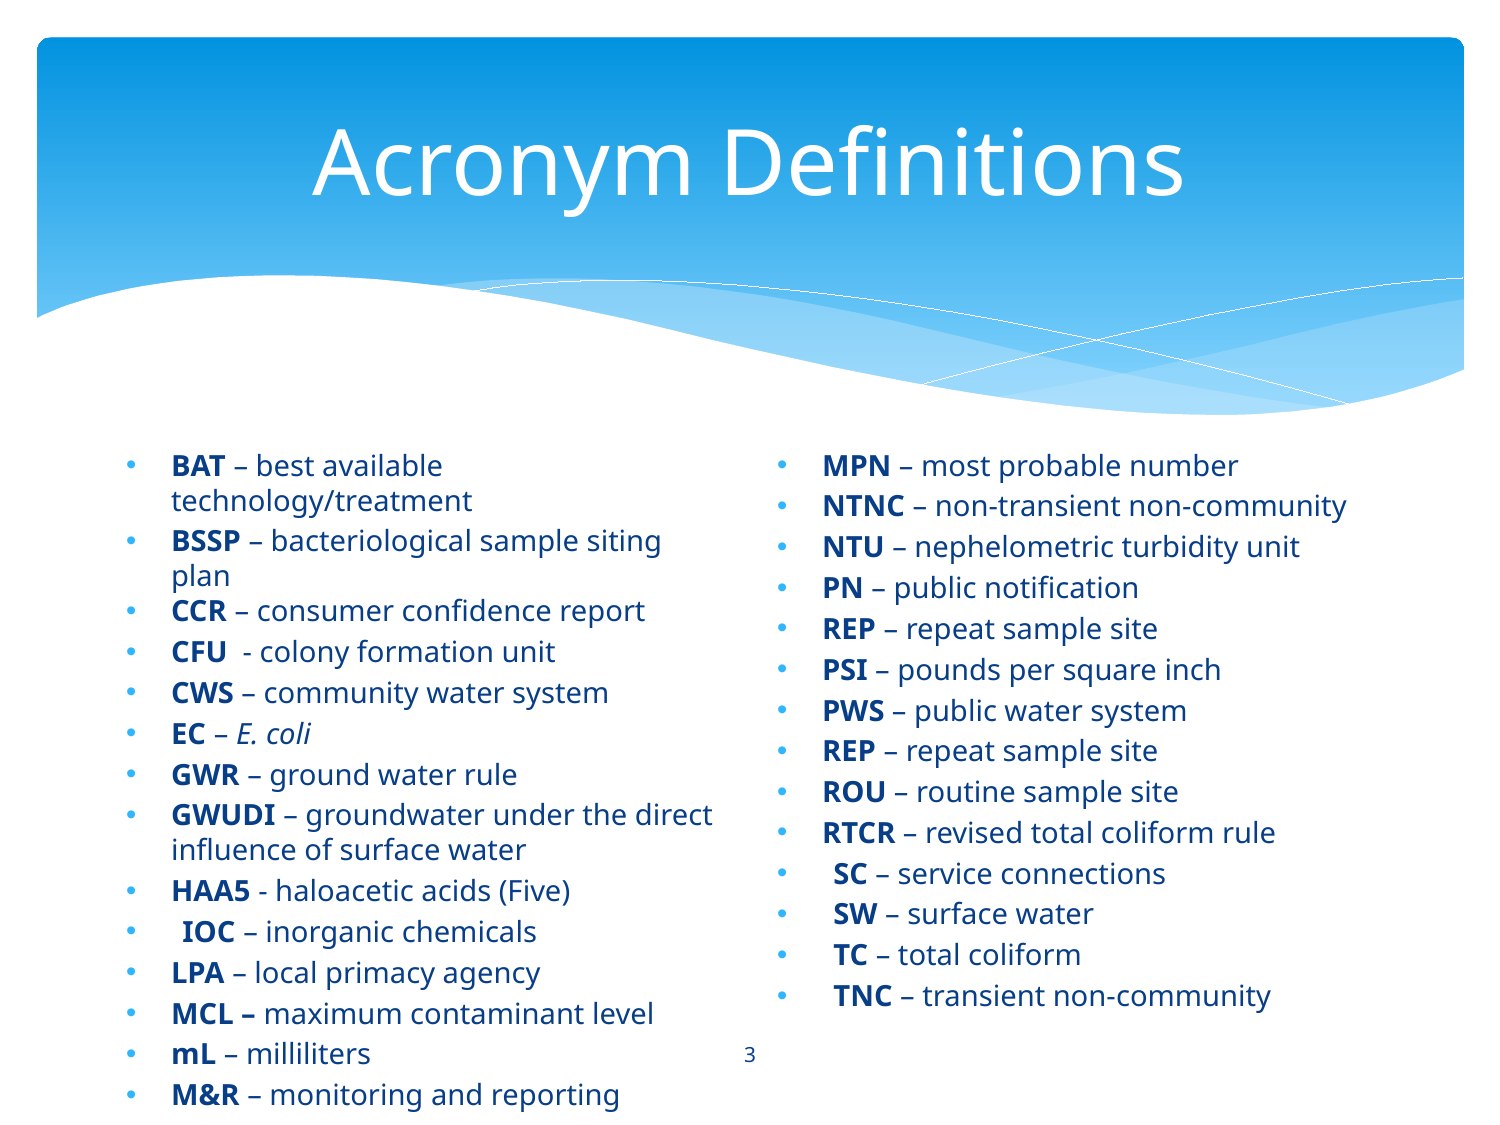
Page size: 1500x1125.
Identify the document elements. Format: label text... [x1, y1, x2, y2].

list BAT – best available technology/treatment BSSP – bacteriological sample siting plan CCR – consumer confidence report CFU - colony formation unit CWS – community water system EC – E. coli GWR – ground water rule GWUDI – groundwater under the direct influence of surface water HAA5 - haloacetic acids (Five) IOC – inorganic chemicals LPA – local primacy agency MCL – maximum contaminant level mL – milliliters M&R – monitoring and reporting [111, 439, 738, 1005]
slide_number 3 [654, 1025, 846, 1086]
list MPN – most probable number NTNC – non-transient non-community NTU – nephelometric turbidity unit PN – public notification REP – repeat sample site PSI – pounds per square inch PWS – public water system REP – repeat sample site ROU – routine sample site RTCR – revised total coliform rule SC – service connections SW – surface water TC – total coliform TNC – transient non-community [761, 439, 1389, 1005]
title Acronym Definitions [75, 55, 1425, 261]
